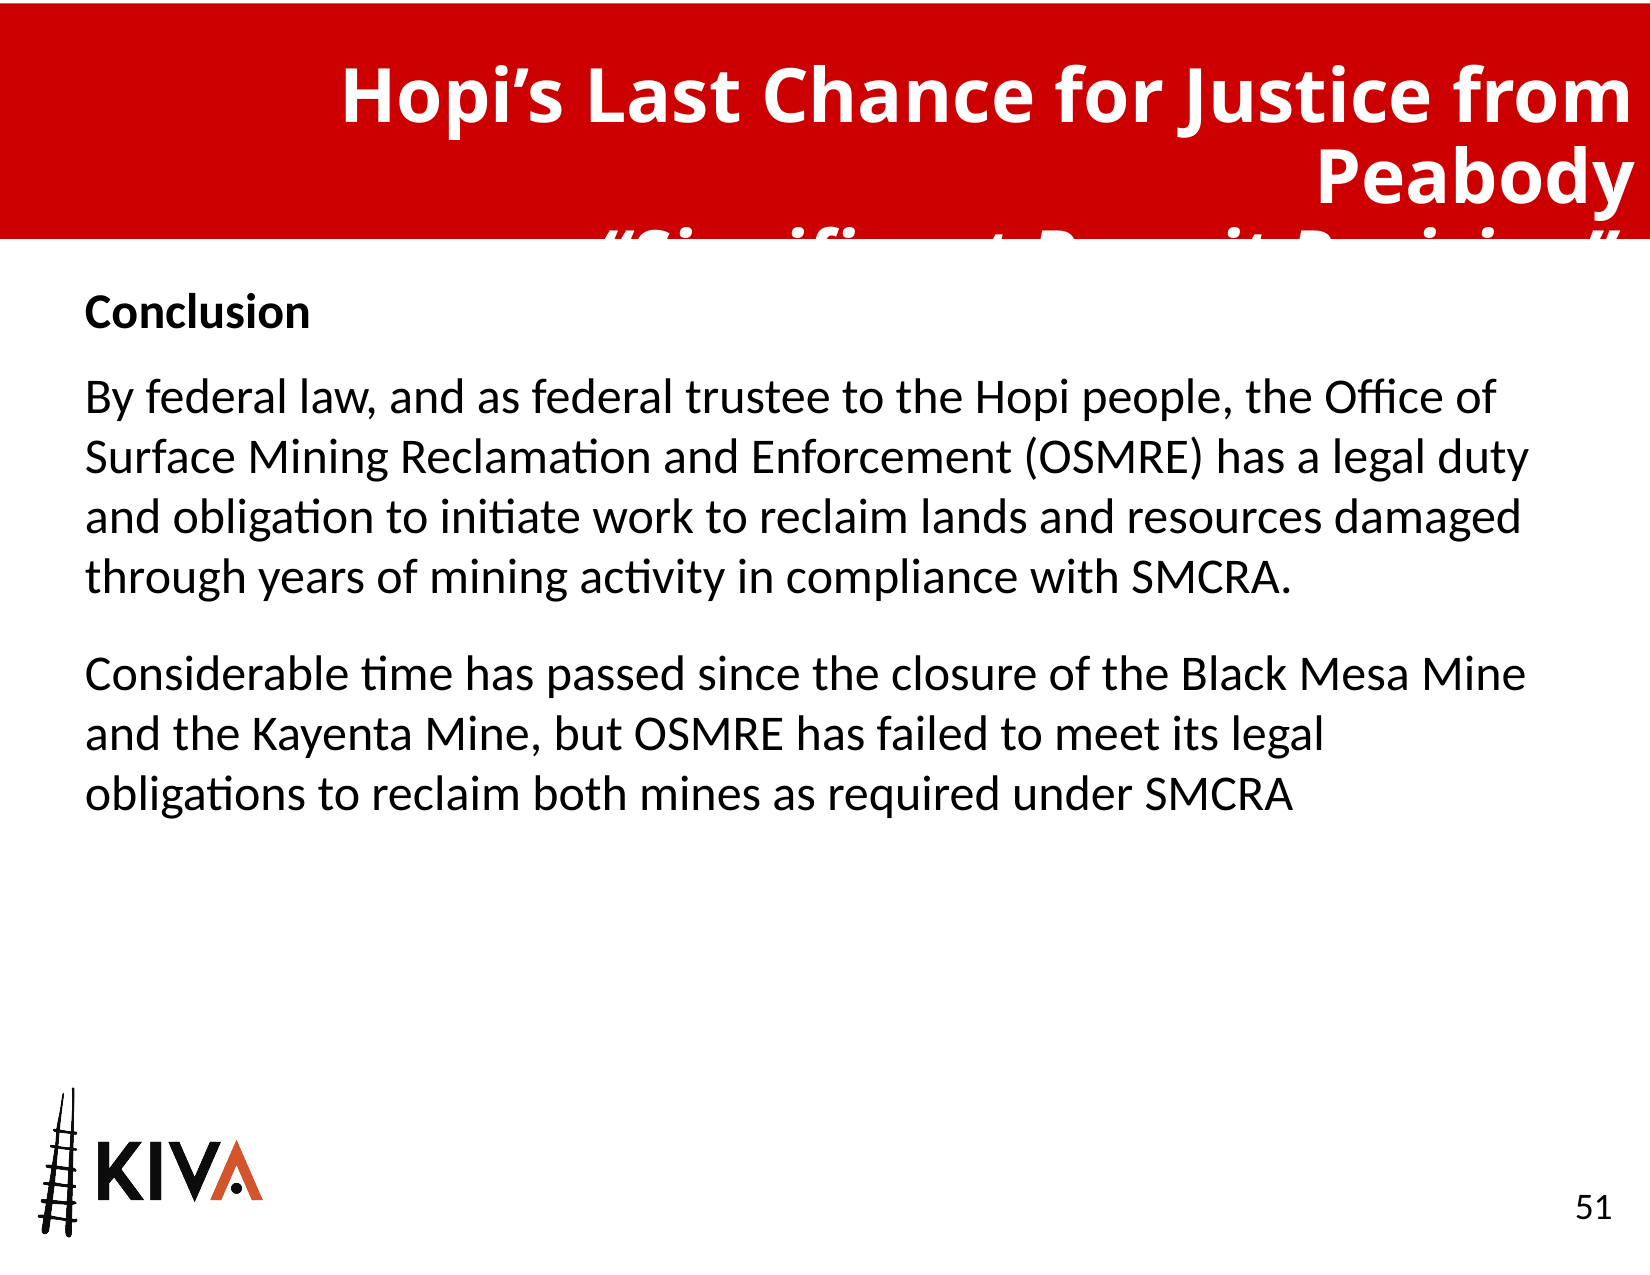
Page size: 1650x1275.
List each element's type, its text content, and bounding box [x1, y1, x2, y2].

text_box Conclusion By federal law, and as federal trustee to the Hopi people, the Office of Surface Mining Reclamation and Enforcement (OSMRE) has a legal duty and obligation to initiate work to reclaim lands and resources damaged through years of mining activity in compliance with SMCRA. Considerable time has passed since the closure of the Black Mesa Mine and the Kayenta Mine, but OSMRE has failed to meet its legal obligations to reclaim both mines as required under SMCRA [51, 263, 1569, 1096]
picture [0, 239, 1650, 1275]
slide_number 51 [1528, 1155, 1628, 1254]
text_box Hopi’s Last Chance for Justice from Peabody “Significant Permit Revision” [0, 3, 1650, 239]
